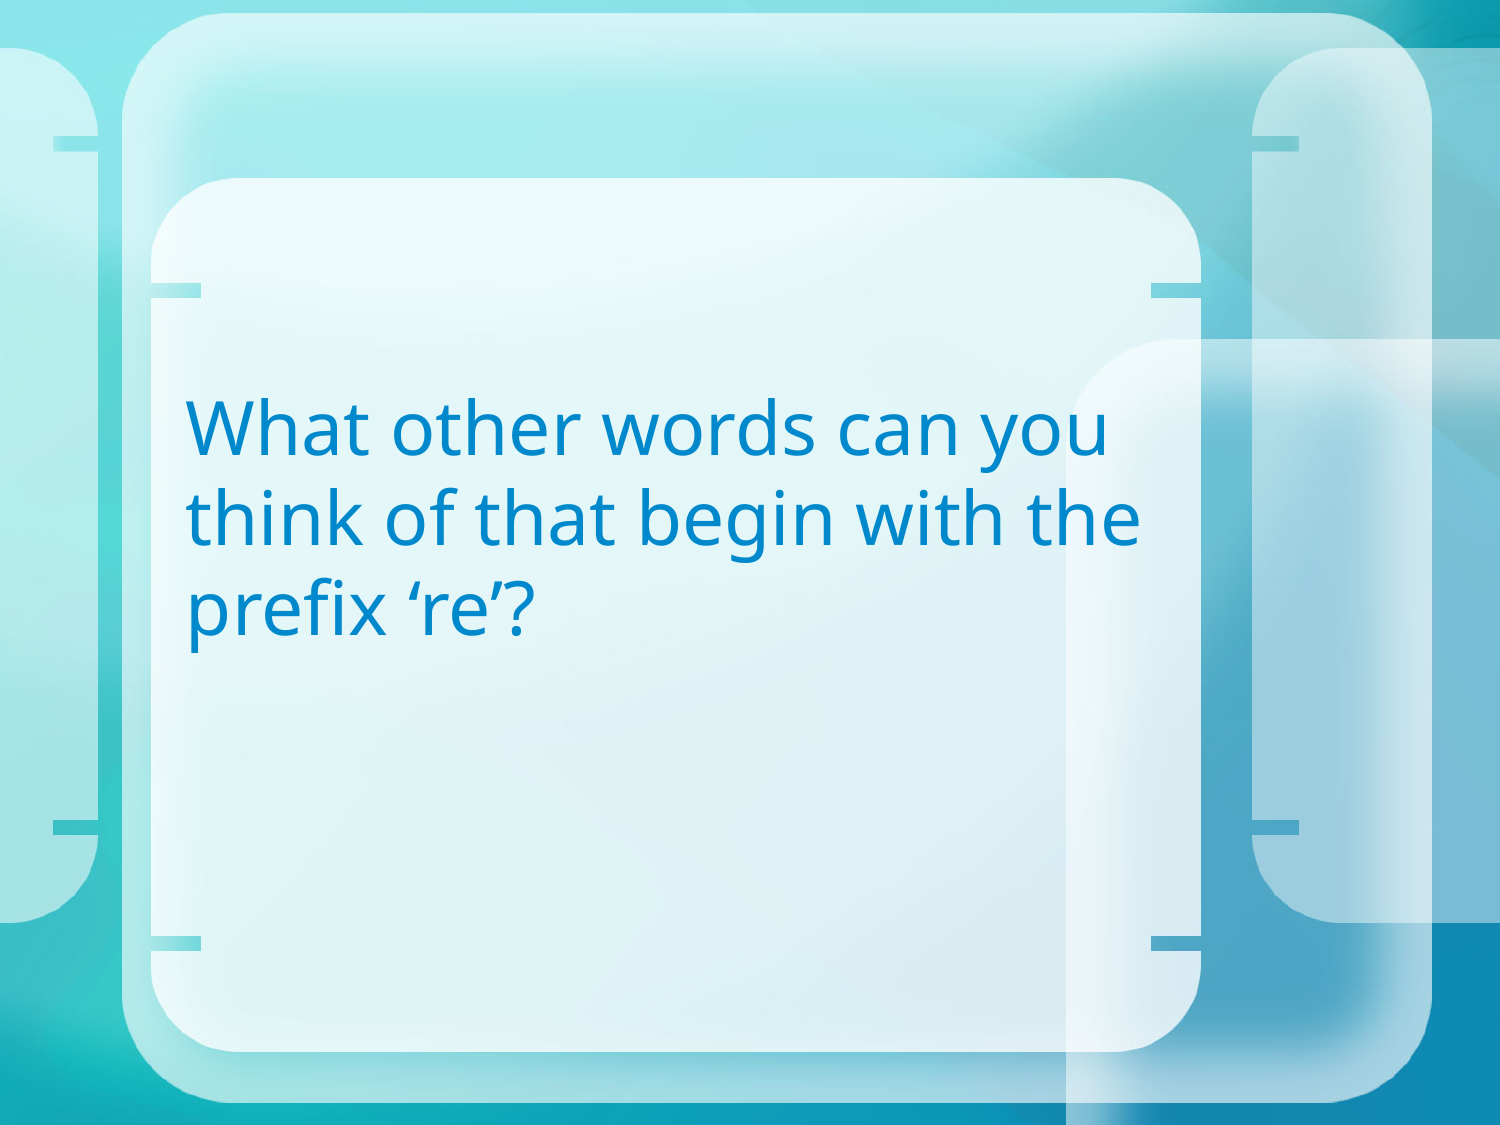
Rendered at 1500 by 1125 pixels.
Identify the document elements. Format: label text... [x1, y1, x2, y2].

picture [0, 0, 1500, 1125]
text_box What other words can you think of that begin with the prefix ‘re’? [171, 373, 1199, 659]
